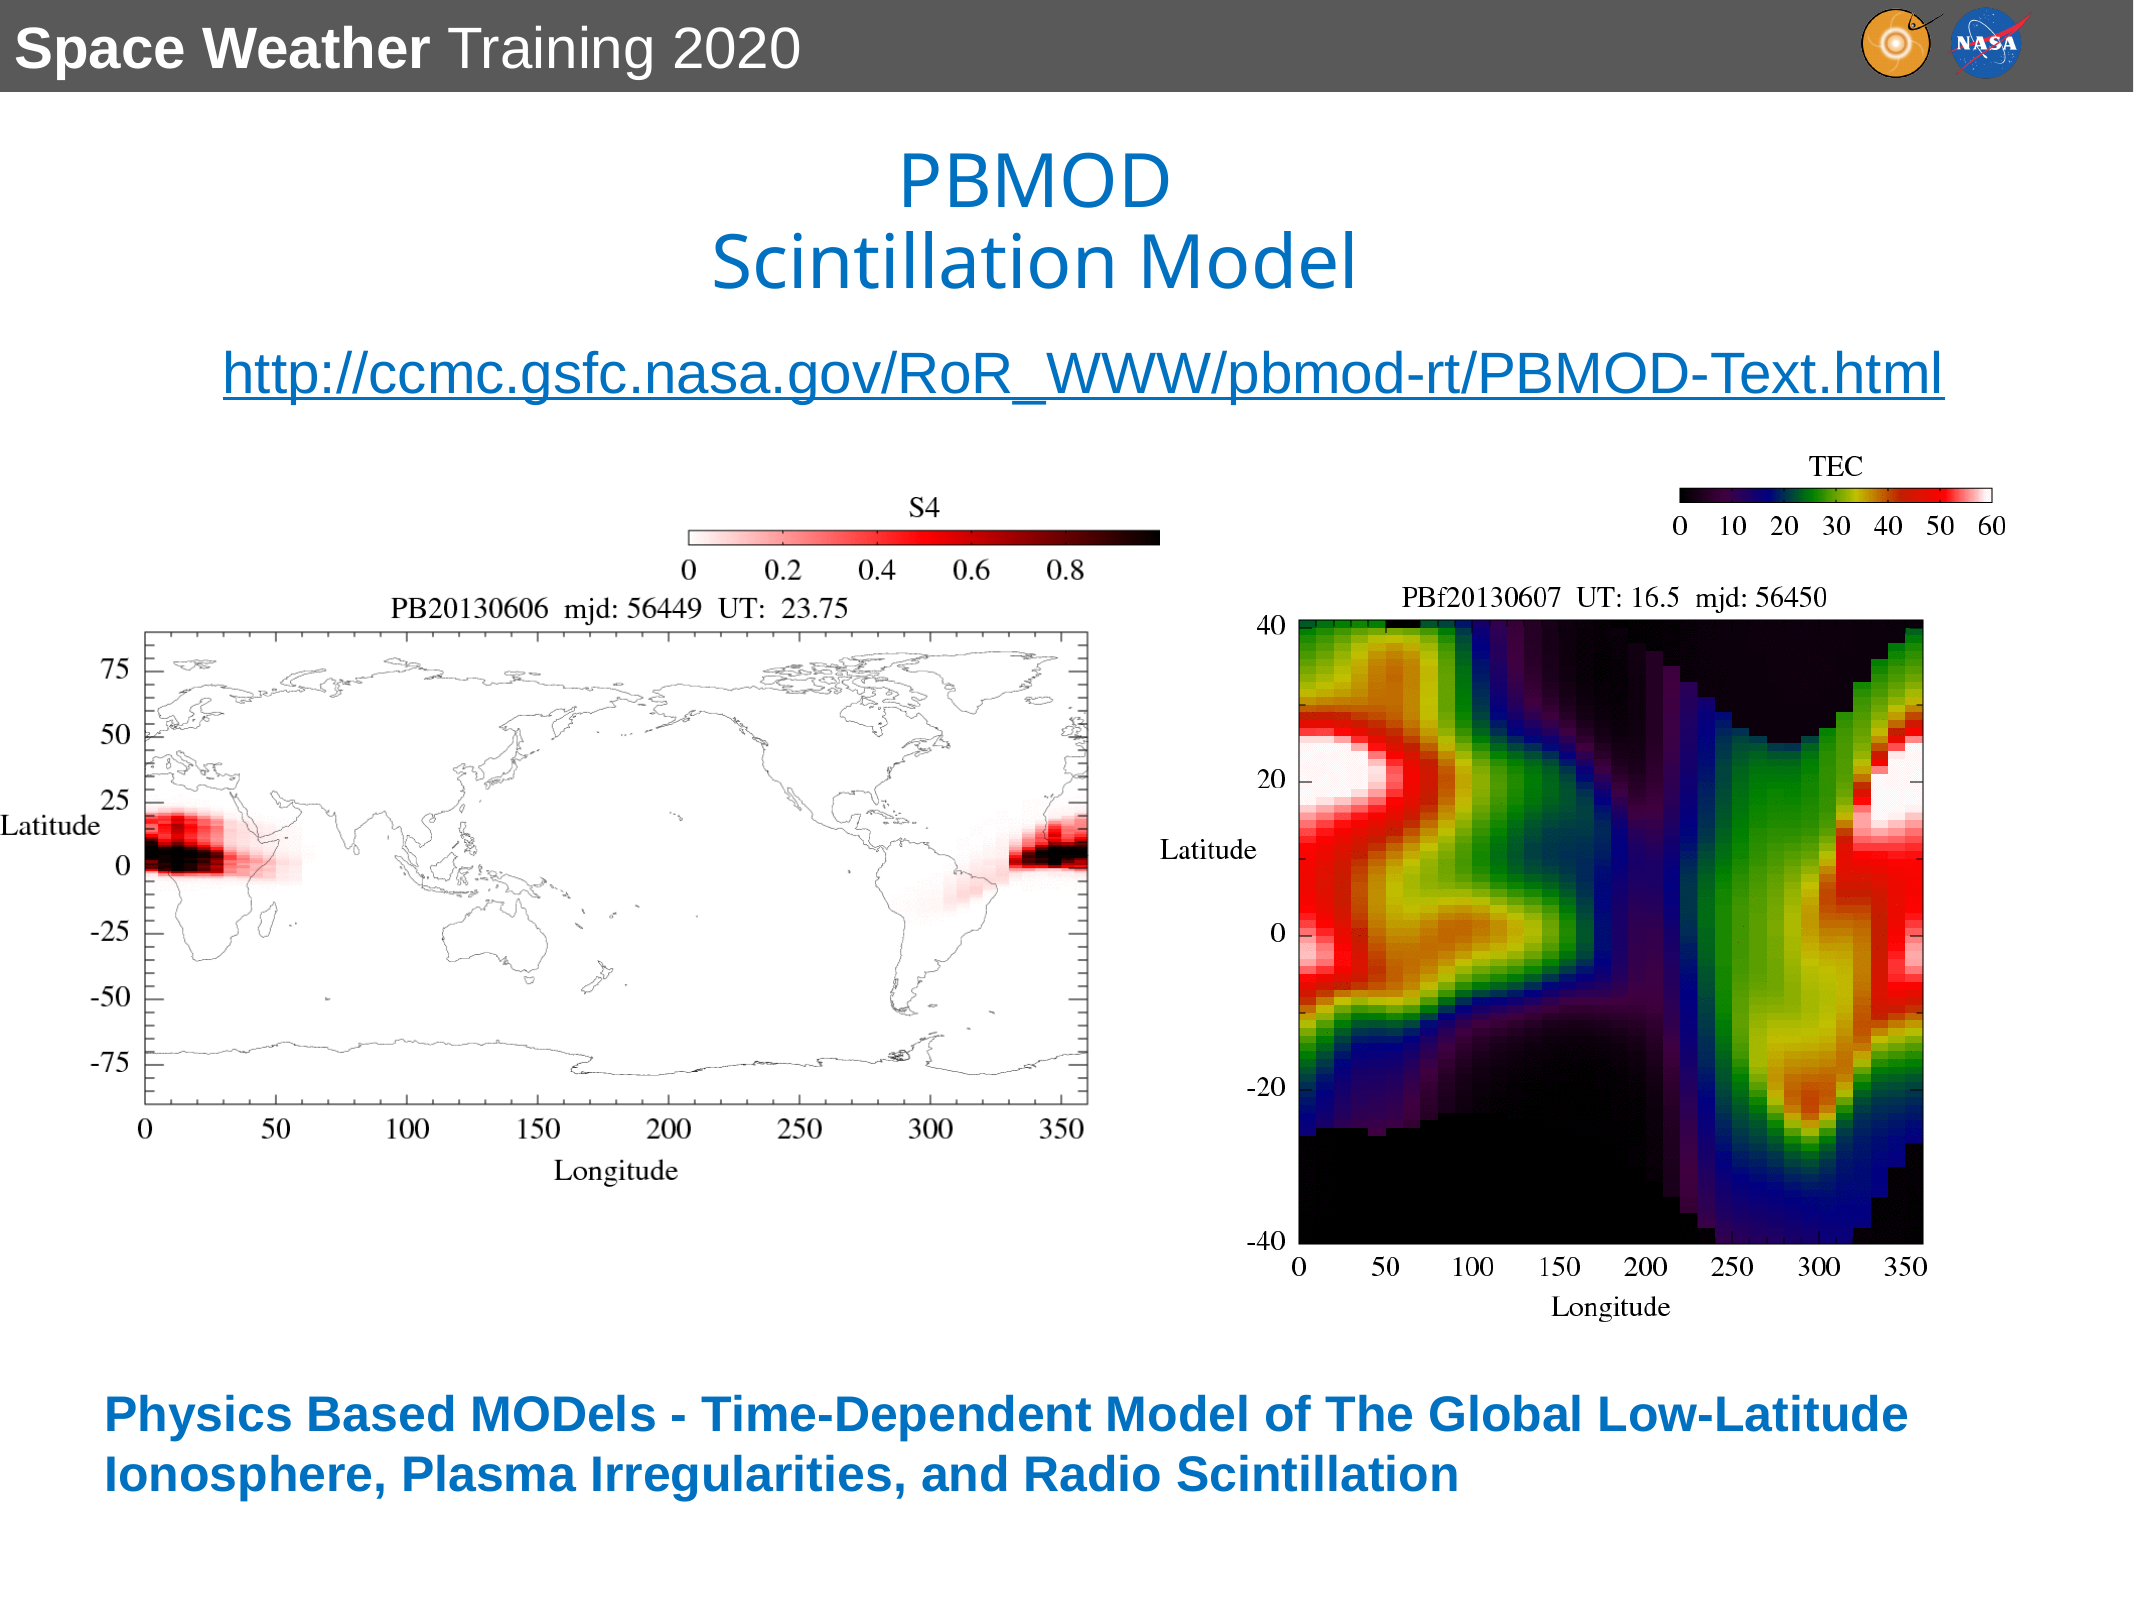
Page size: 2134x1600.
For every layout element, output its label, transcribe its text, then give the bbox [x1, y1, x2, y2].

title PBMOD Scintillation Model [252, 53, 1819, 306]
list http://ccmc.gsfc.nasa.gov/RoR_WWW/pbmod-rt/PBMOD-Text.html [192, 343, 1975, 469]
text_box Physics Based MODels - Time-Dependent Model of The Global Low-Latitude Ionosphere, Plasma Irregularities, and Radio Scintillation [96, 1373, 1975, 1600]
picture [1861, 6, 2032, 79]
picture [0, 456, 2005, 1322]
